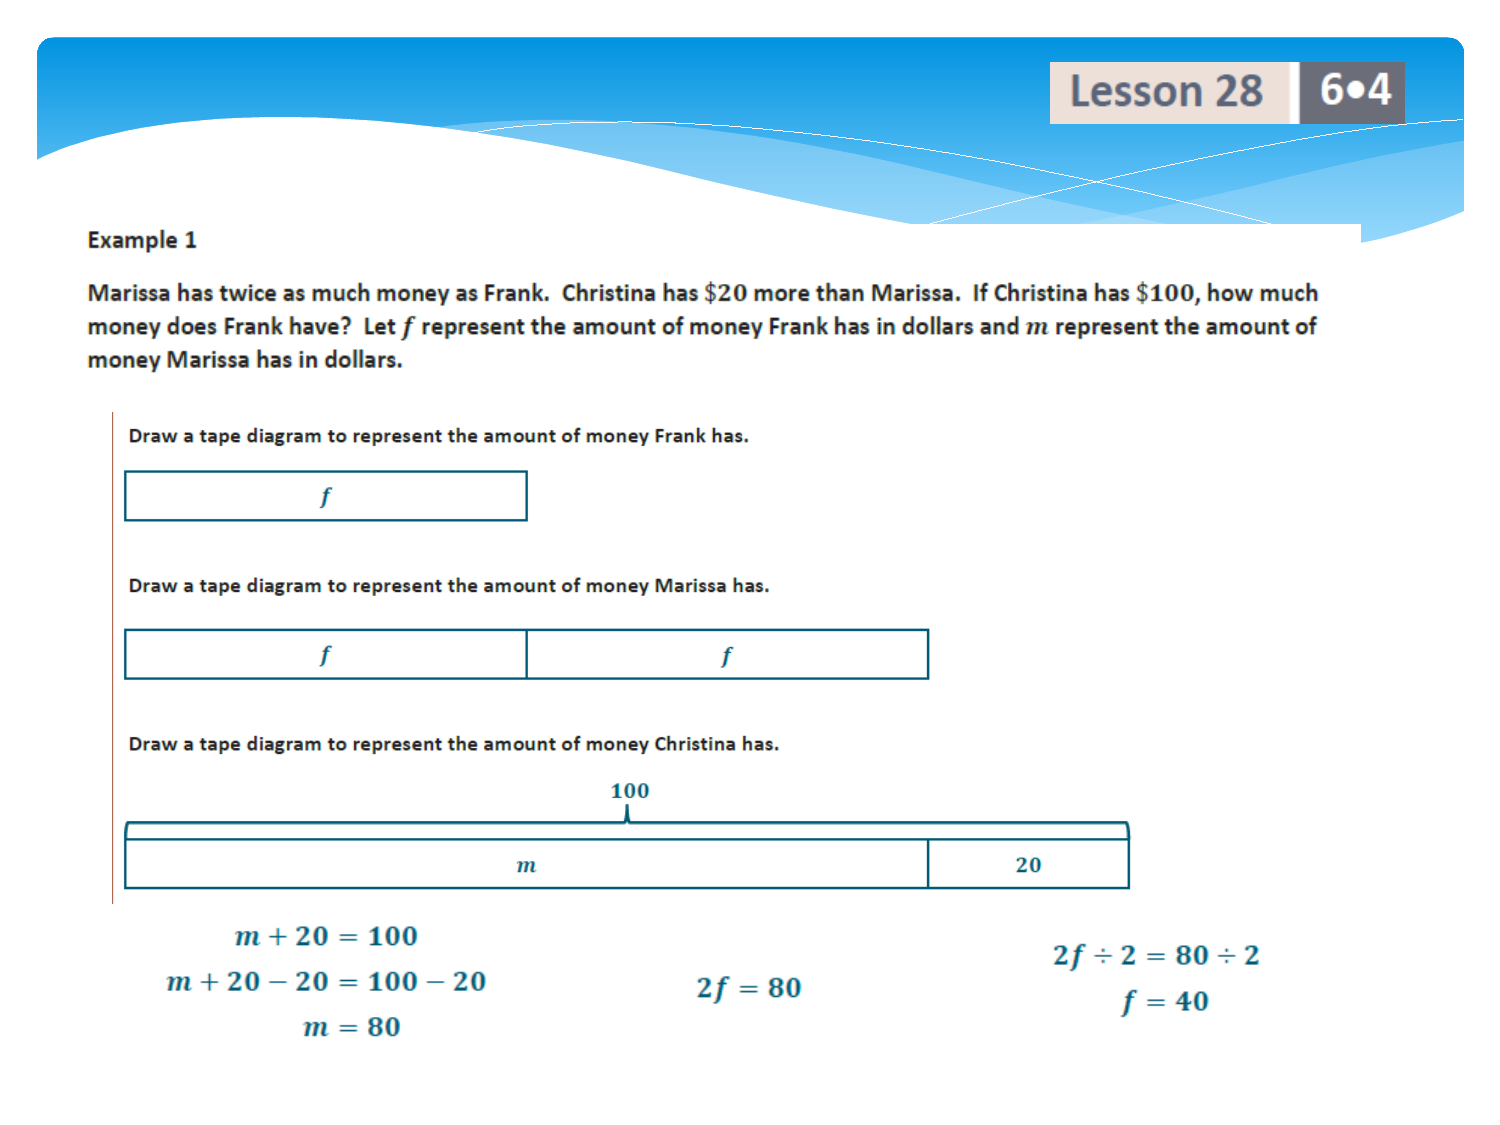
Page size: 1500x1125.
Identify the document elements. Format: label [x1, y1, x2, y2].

picture [1044, 930, 1281, 1041]
picture [689, 959, 811, 1012]
picture [112, 412, 1163, 904]
picture [1049, 63, 1405, 124]
picture [76, 224, 1362, 378]
picture [162, 907, 509, 1064]
